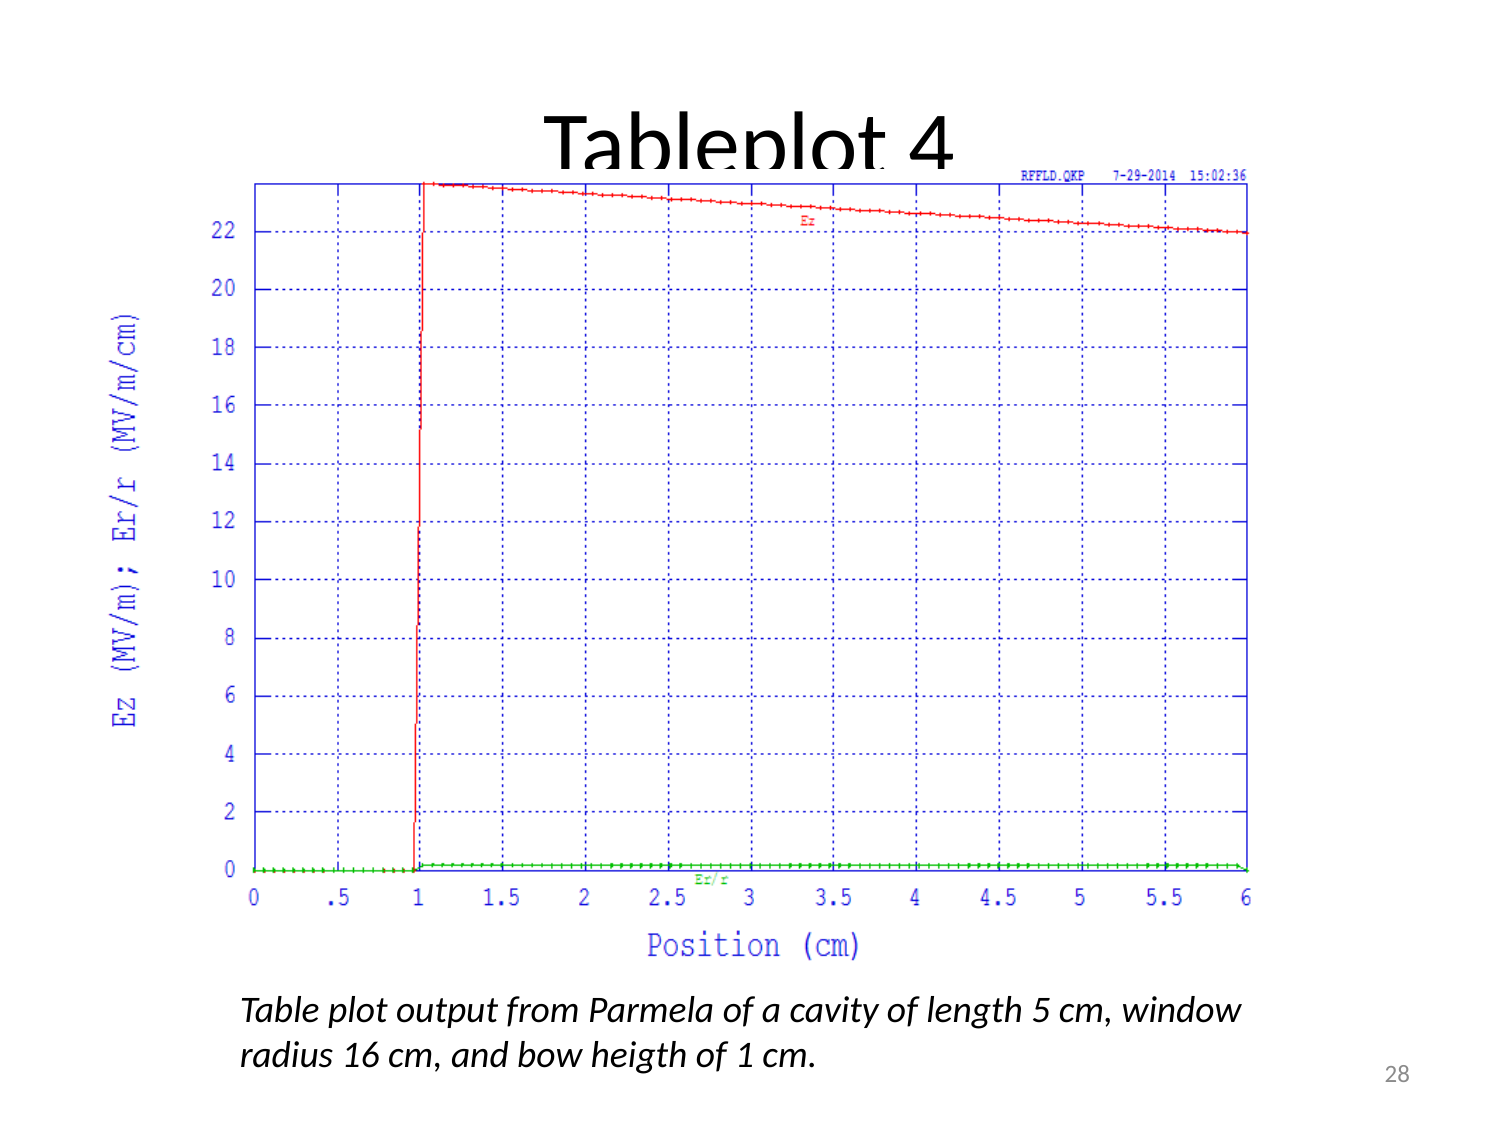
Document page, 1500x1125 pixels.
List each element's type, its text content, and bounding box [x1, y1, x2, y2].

title Tableplot 4 [75, 45, 1425, 233]
text_box Table plot output from Parmela of a cavity of length 5 cm, window radius 16 cm, and bow heigth of 1 cm. [224, 984, 1283, 1083]
picture [83, 169, 1284, 978]
slide_number 28 [1074, 1042, 1425, 1103]
